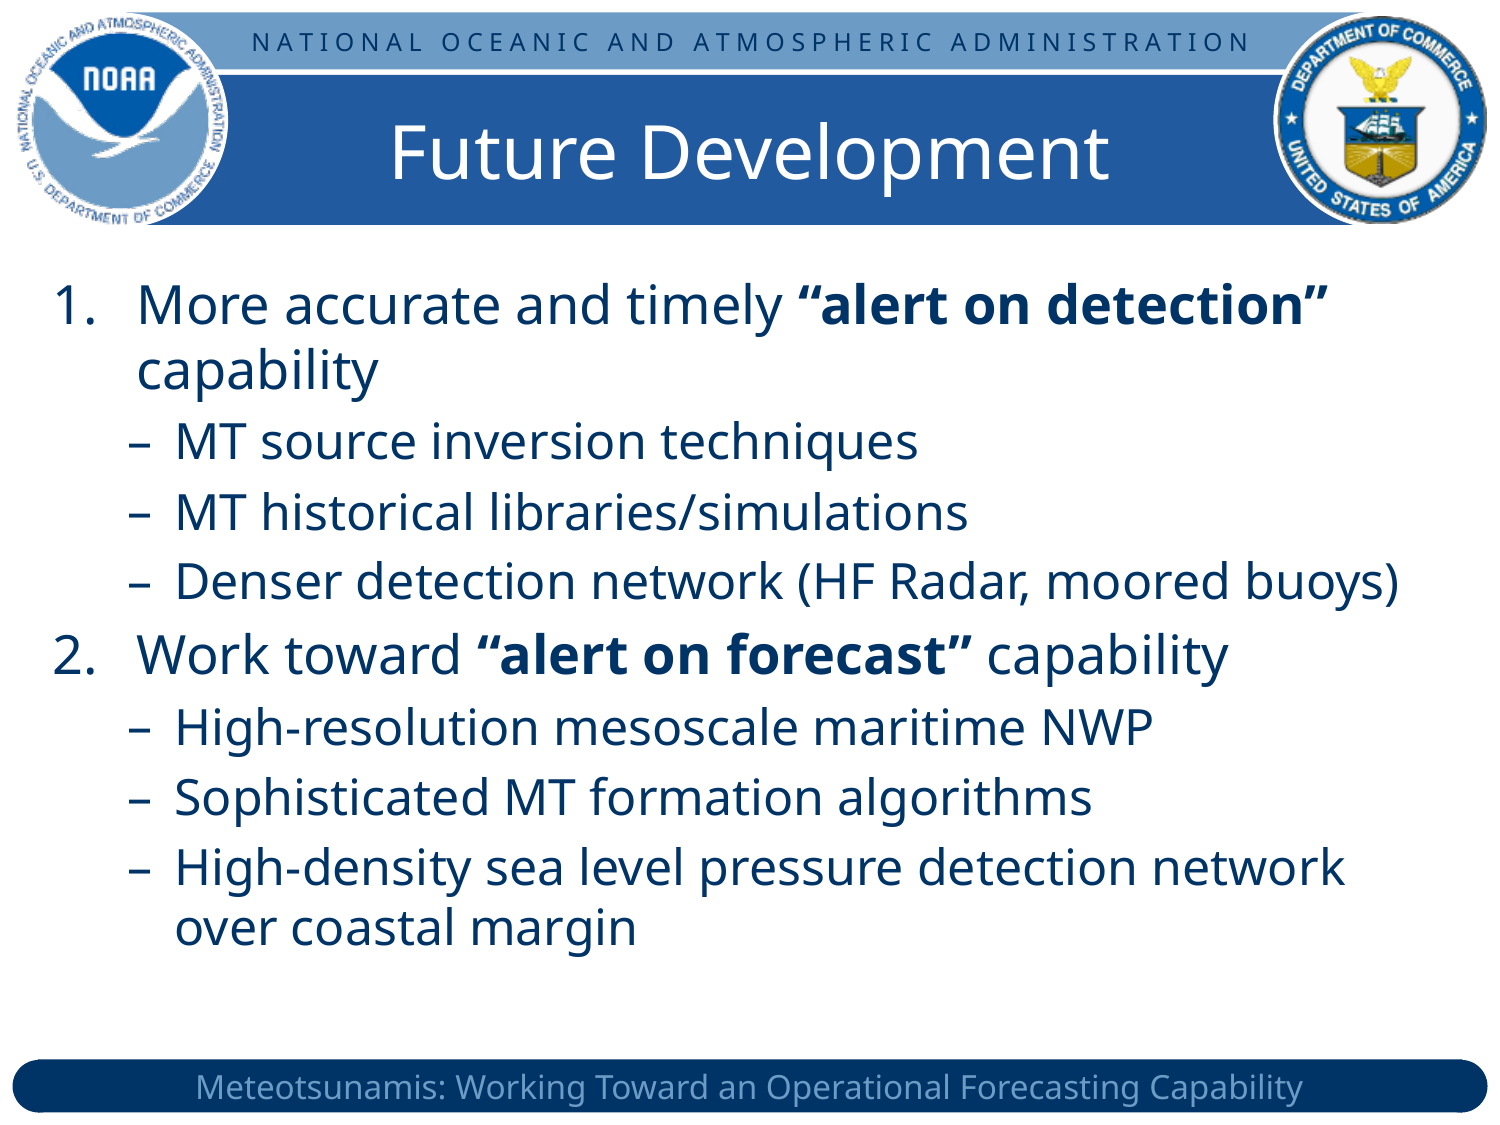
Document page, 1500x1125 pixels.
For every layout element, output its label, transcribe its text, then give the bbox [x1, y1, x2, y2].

title Future Development [225, 87, 1275, 213]
picture [12, 12, 229, 229]
footer Meteotsunamis: Working Toward an Operational Forecasting Capability [37, 1059, 1463, 1113]
list More accurate and timely “alert on detection” capability MT source inversion techniques MT historical libraries/simulations Denser detection network (HF Radar, moored buoys) Work toward “alert on forecast” capability High-resolution mesoscale maritime NWP Sophisticated MT formation algorithms High-density sea level pressure detection network over coastal margin [37, 262, 1463, 1025]
picture [1277, 16, 1487, 224]
